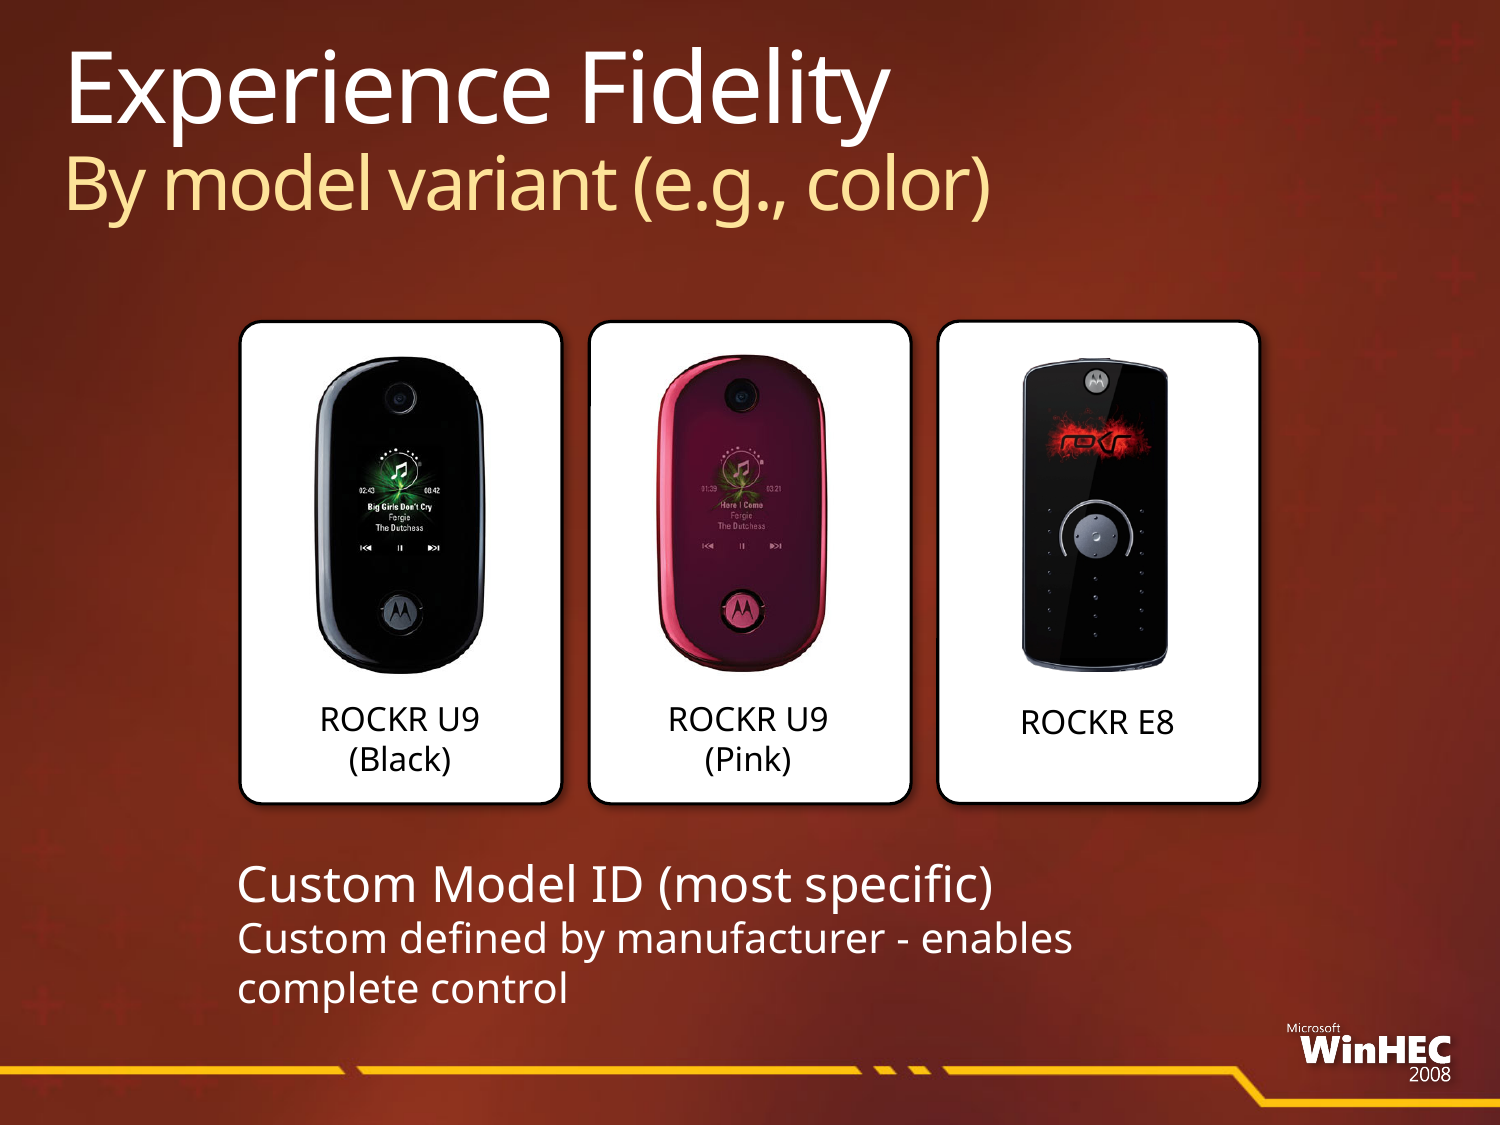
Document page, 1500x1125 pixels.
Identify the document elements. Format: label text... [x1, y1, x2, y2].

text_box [239, 320, 1261, 805]
picture [0, 0, 1500, 1125]
text_box Custom Model ID (most specific) Custom defined by manufacturer - enables complete control [222, 844, 1163, 1020]
title Experience Fidelity By model variant (e.g., color) [62, 37, 1438, 347]
